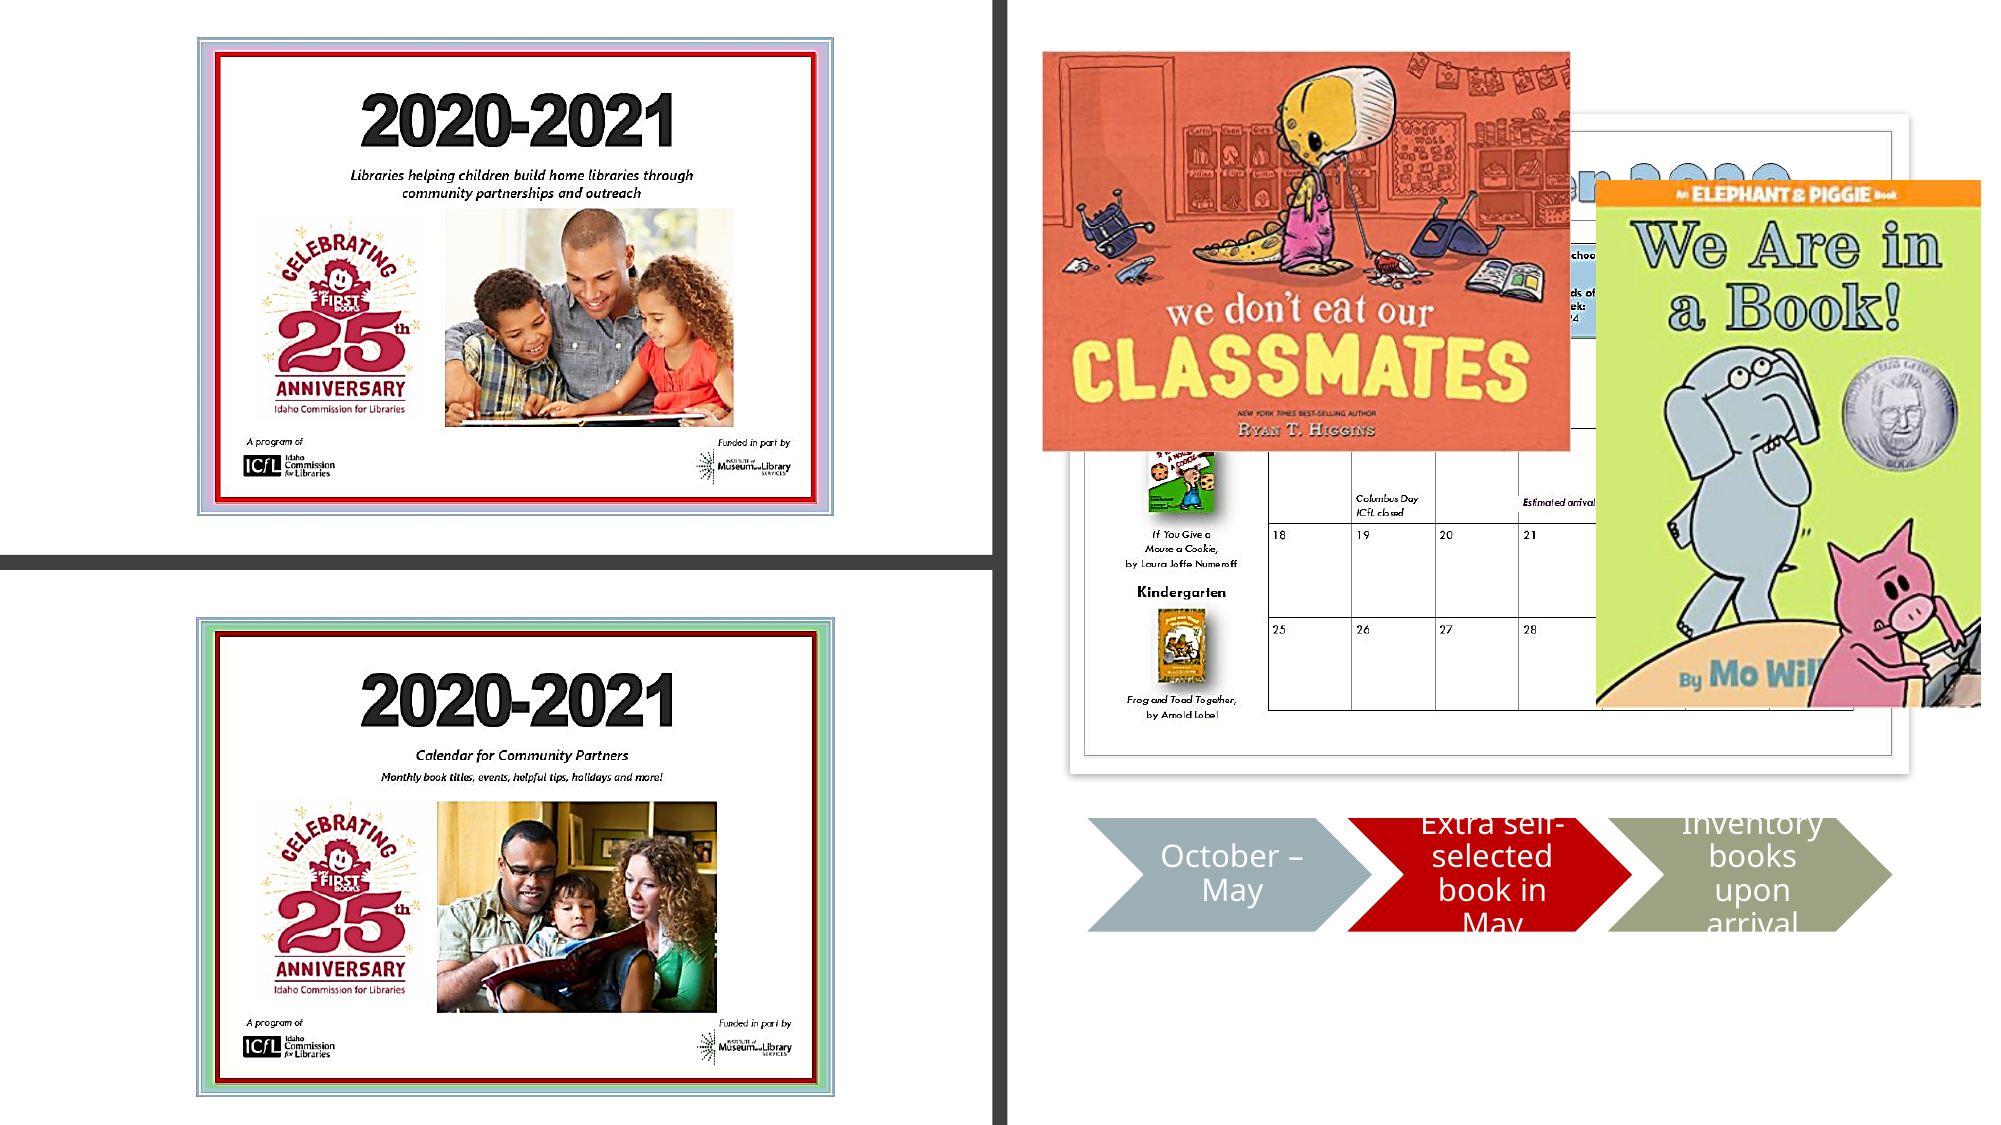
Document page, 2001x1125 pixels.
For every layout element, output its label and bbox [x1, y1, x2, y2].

text_box [1084, 520, 1895, 1125]
text_box [991, 0, 1008, 1125]
text_box [0, 554, 1006, 571]
picture [194, 33, 838, 521]
picture [1042, 51, 1981, 708]
picture [192, 614, 840, 1103]
